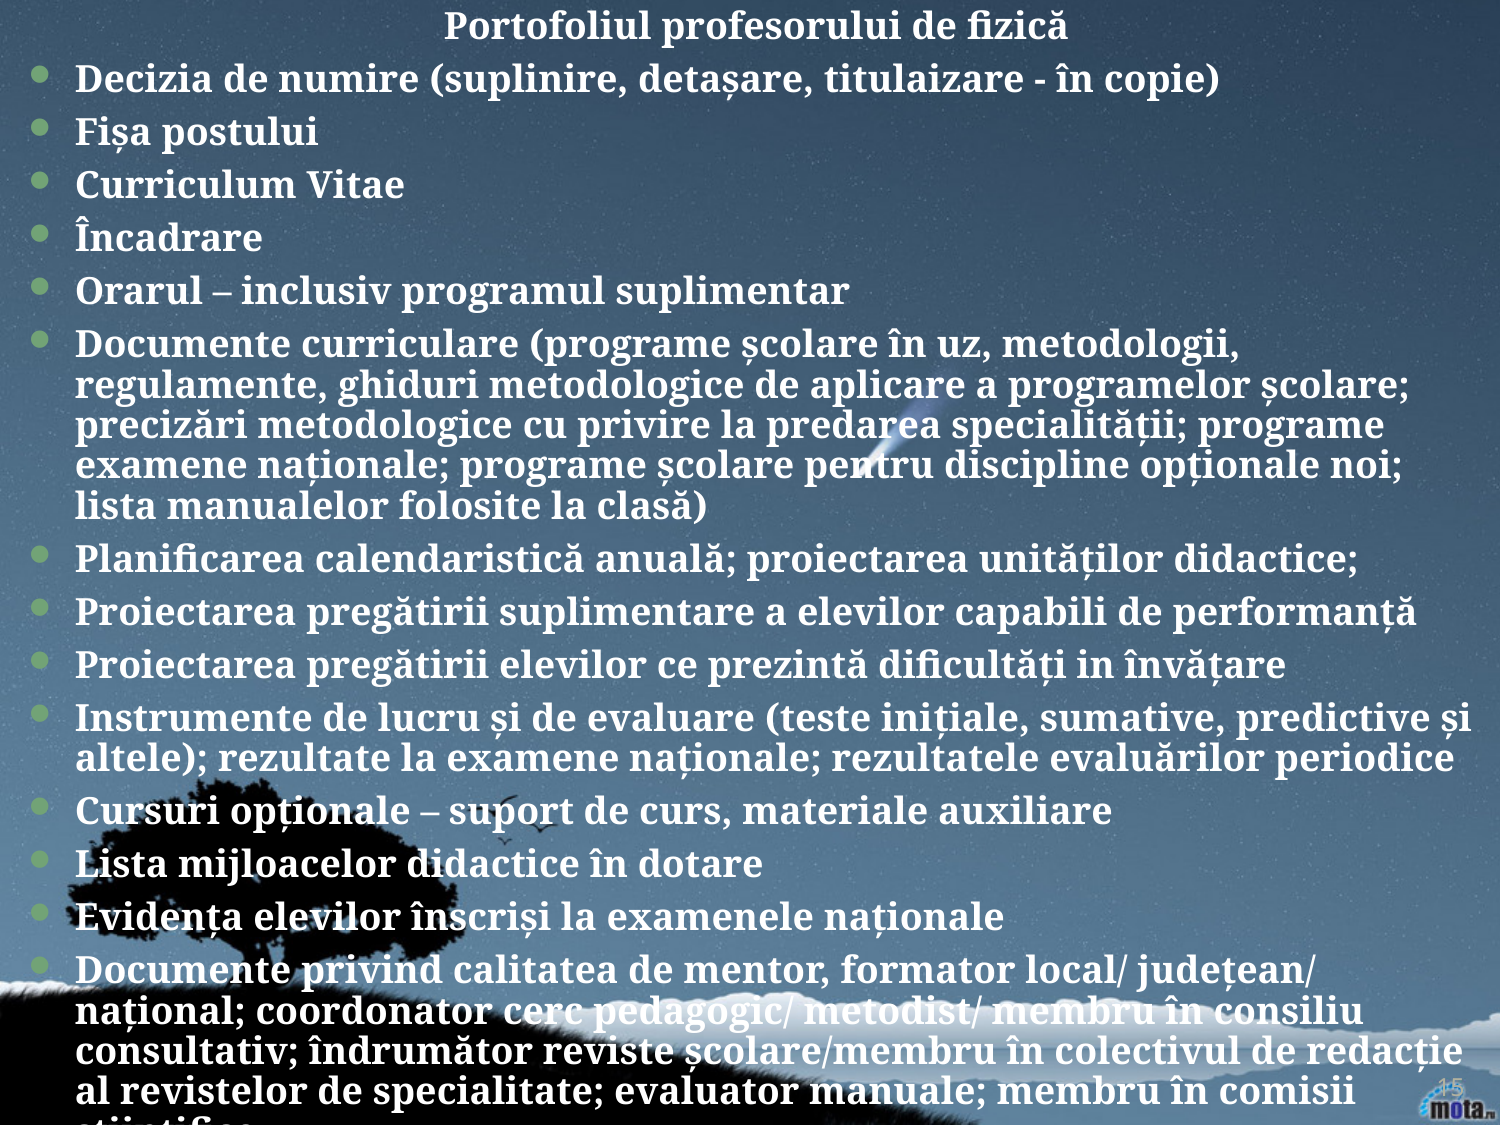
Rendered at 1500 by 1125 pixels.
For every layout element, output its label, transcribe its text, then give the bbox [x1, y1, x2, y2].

list Portofoliul profesorului de fizică Decizia de numire (suplinire, detaşare, titulaizare - în copie) Fişa postului Curriculum Vitae Încadrare Orarul – inclusiv programul suplimentar Documente curriculare (programe şcolare în uz, metodologii, regulamente, ghiduri metodologice de aplicare a programelor şcolare; precizări metodologice cu privire la predarea specialităţii; programe examene naţionale; programe şcolare pentru discipline opţionale noi; lista manualelor folosite la clasă) Planificarea calendaristică anuală; proiectarea unităţilor didactice; Proiectarea pregătirii suplimentare a elevilor capabili de performanţă Proiectarea pregătirii elevilor ce prezintă dificultăţi in învăţare Instrumente de lucru şi de evaluare (teste inițiale, sumative, predictive şi altele); rezultate la examene naţionale; rezultatele evaluărilor periodice Cursuri opţionale – suport de curs, materiale auxiliare Lista mijloacelor didactice în dotare Evidenţa elevilor înscrişi la examenele naţionale Documente privind calitatea de mentor, formator local/ judeţean/ naţional; coordonator cerc pedagogic/ metodist/ membru în consiliu consultativ; îndrumător reviste şcolare/membru în colectivul de redacţie al revistelor de specialitate; evaluator manuale; membru în comisii ştiinţifice Calificativul acordat de către C A (copie) [0, 0, 1500, 1125]
slide_number 15 [1413, 1034, 1488, 1113]
